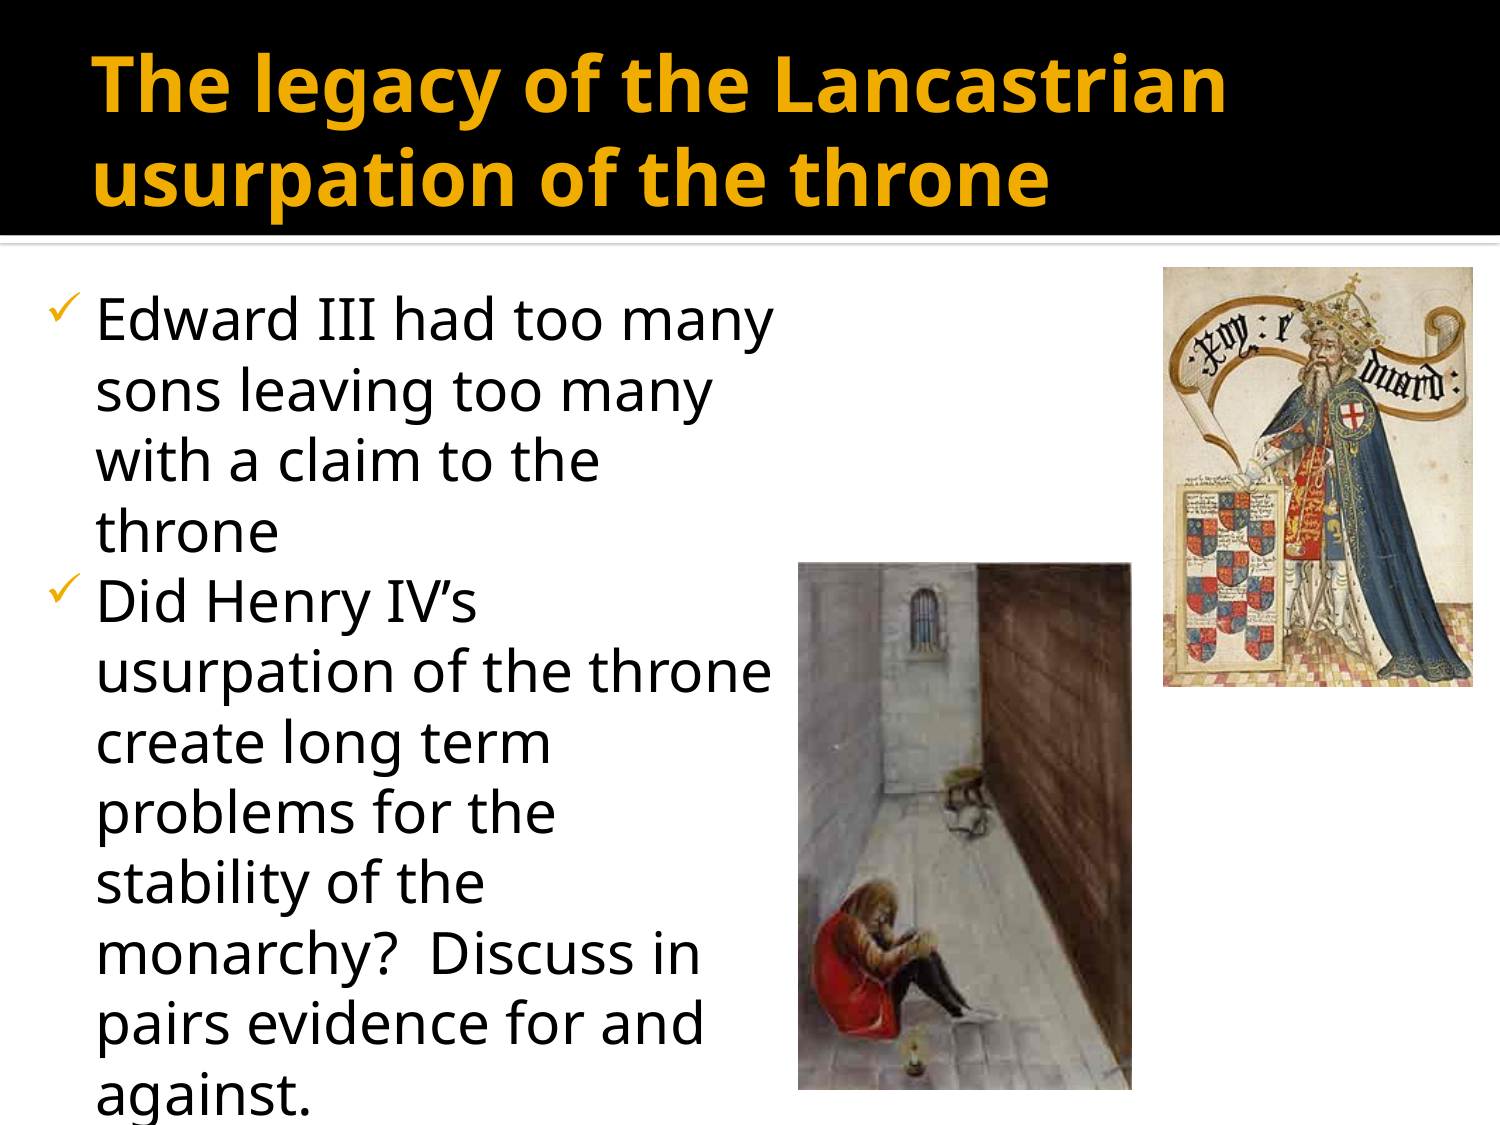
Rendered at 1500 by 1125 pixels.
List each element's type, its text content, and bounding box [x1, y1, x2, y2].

title The legacy of the Lancastrian usurpation of the throne [75, 25, 1425, 231]
list Edward III had too many sons leaving too many with a claim to the throne Did Henry IV’s usurpation of the throne create long term problems for the stability of the monarchy? Discuss in pairs evidence for and against. [17, 267, 798, 1125]
picture [798, 562, 1132, 1090]
picture [1163, 267, 1473, 688]
